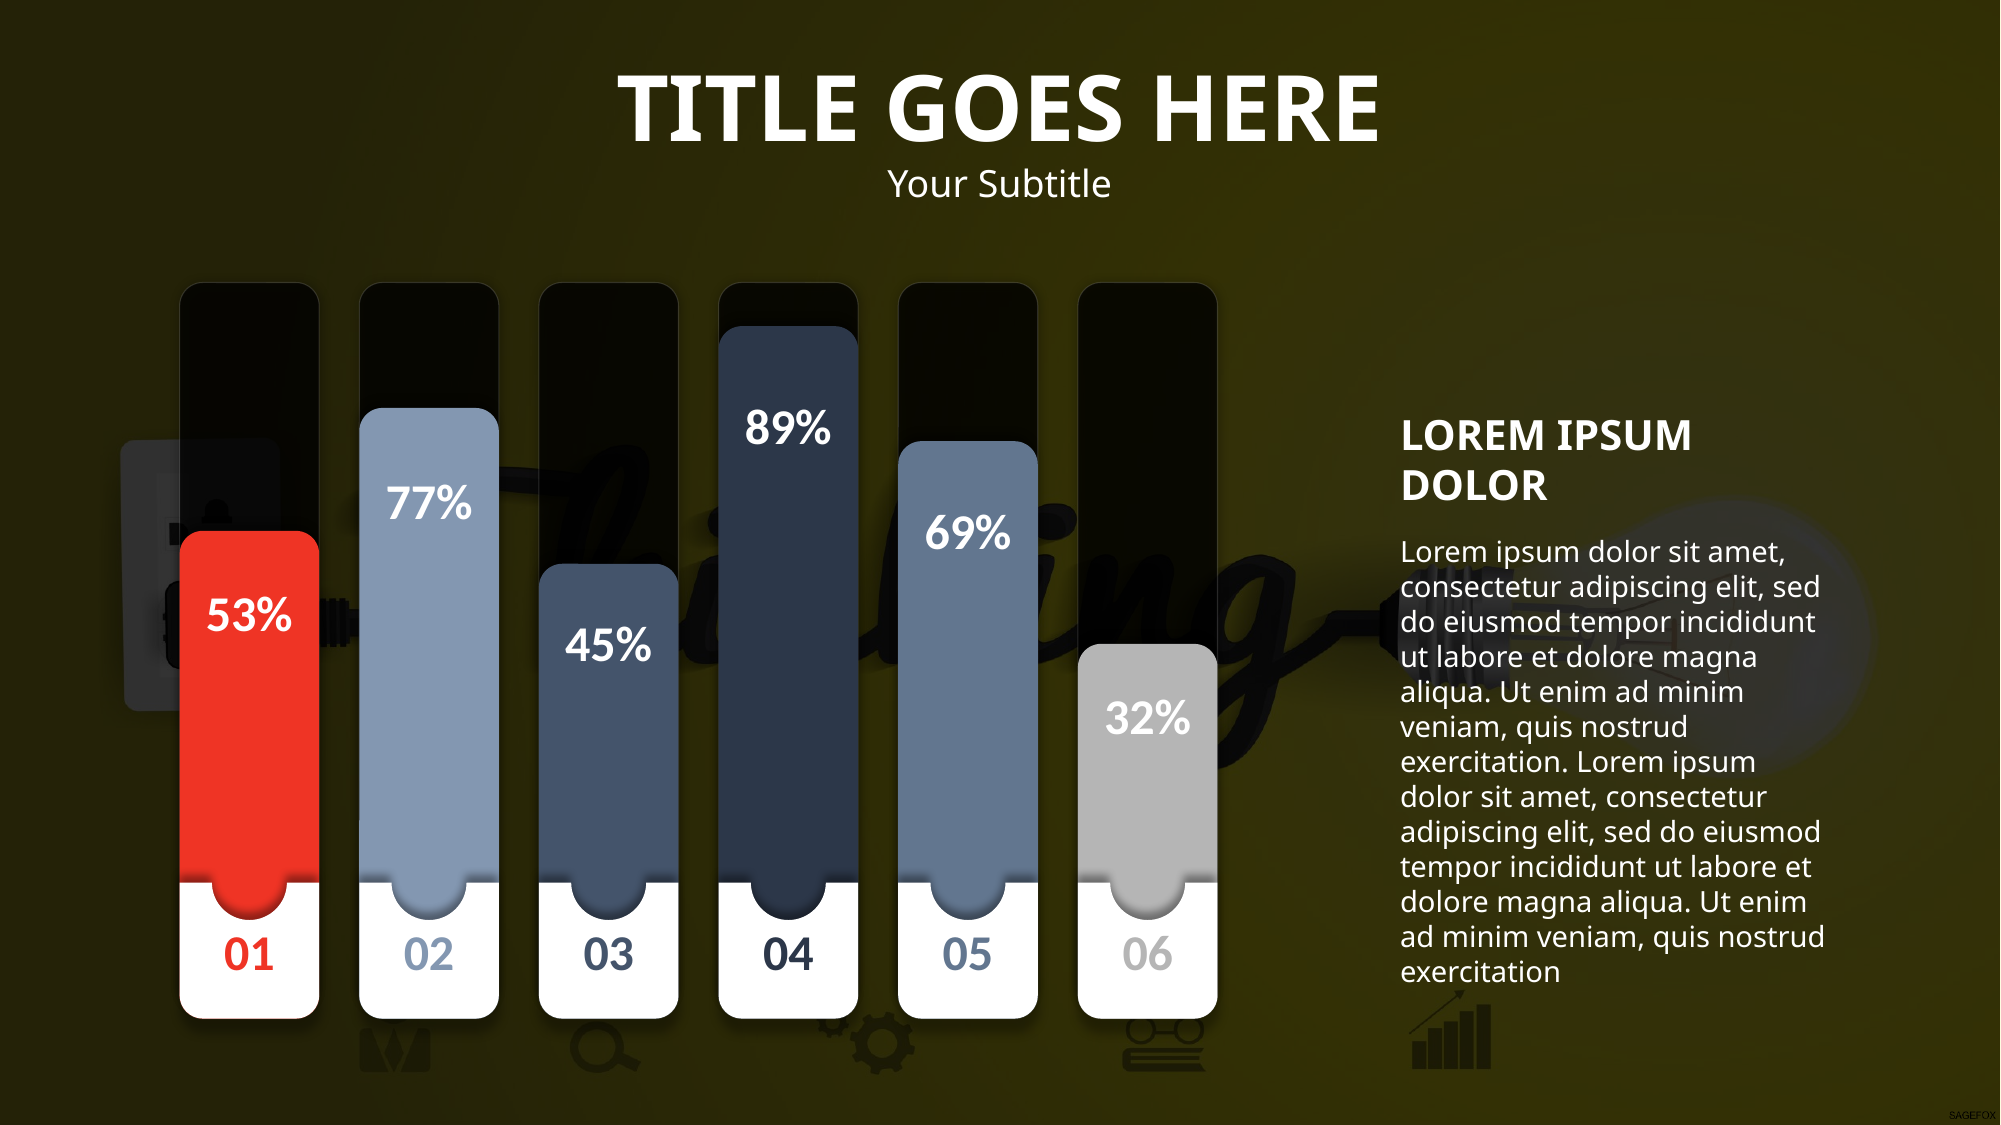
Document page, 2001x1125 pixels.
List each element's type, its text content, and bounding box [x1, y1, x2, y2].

text_box LOREM IPSUM DOLOR Lorem ipsum dolor sit amet, consectetur adipiscing elit, sed do eiusmod tempor incididunt ut labore et dolore magna aliqua. Ut enim ad minim veniam, quis nostrud exercitation. Lorem ipsum dolor sit amet, consectetur adipiscing elit, sed do eiusmod tempor incididunt ut labore et dolore magna aliqua. Ut enim ad minim veniam, quis nostrud exercitation [1385, 400, 1849, 1076]
picture [0, 0, 2001, 1125]
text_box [718, 326, 859, 1019]
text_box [1077, 643, 1218, 1019]
text_box [897, 281, 1039, 446]
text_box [898, 441, 1038, 1019]
text_box [537, 281, 680, 568]
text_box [538, 563, 679, 1019]
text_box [179, 530, 320, 1019]
text_box TITLE GOES HERE Your Subtitle [548, 42, 1452, 212]
text_box [178, 281, 321, 535]
text_box [358, 281, 500, 410]
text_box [359, 407, 499, 1019]
text_box [717, 281, 860, 330]
text_box [1076, 281, 1219, 648]
